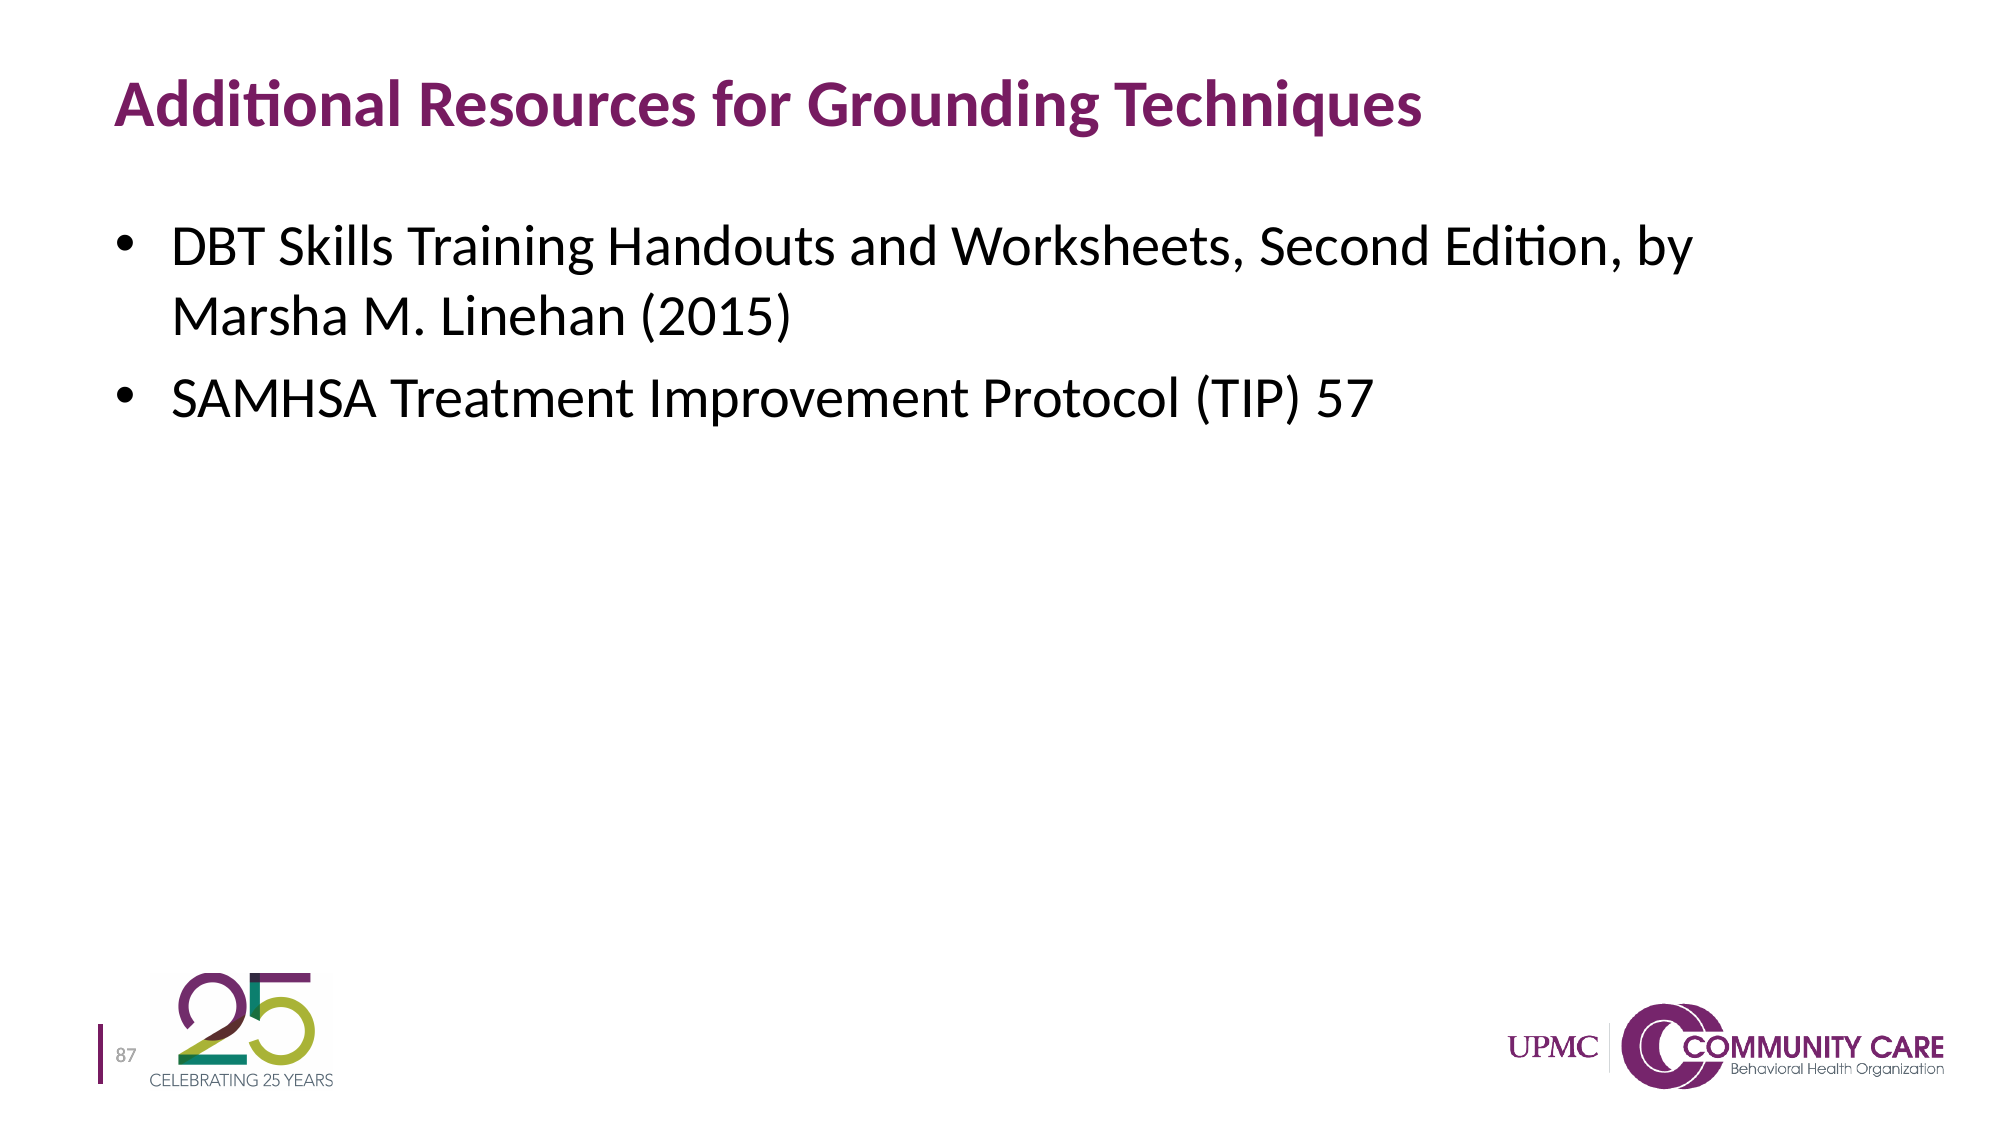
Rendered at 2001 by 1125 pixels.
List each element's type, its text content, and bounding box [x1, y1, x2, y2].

picture [1507, 1001, 1944, 1091]
title Additional Resources for Grounding Techniques [99, 22, 1900, 178]
list DBT Skills Training Handouts and Worksheets, Second Edition, by Marsha M. Linehan (2015) SAMHSA Treatment Improvement Protocol (TIP) 57 [99, 200, 1900, 957]
slide_number 87 [100, 1023, 193, 1084]
picture [150, 973, 333, 1091]
